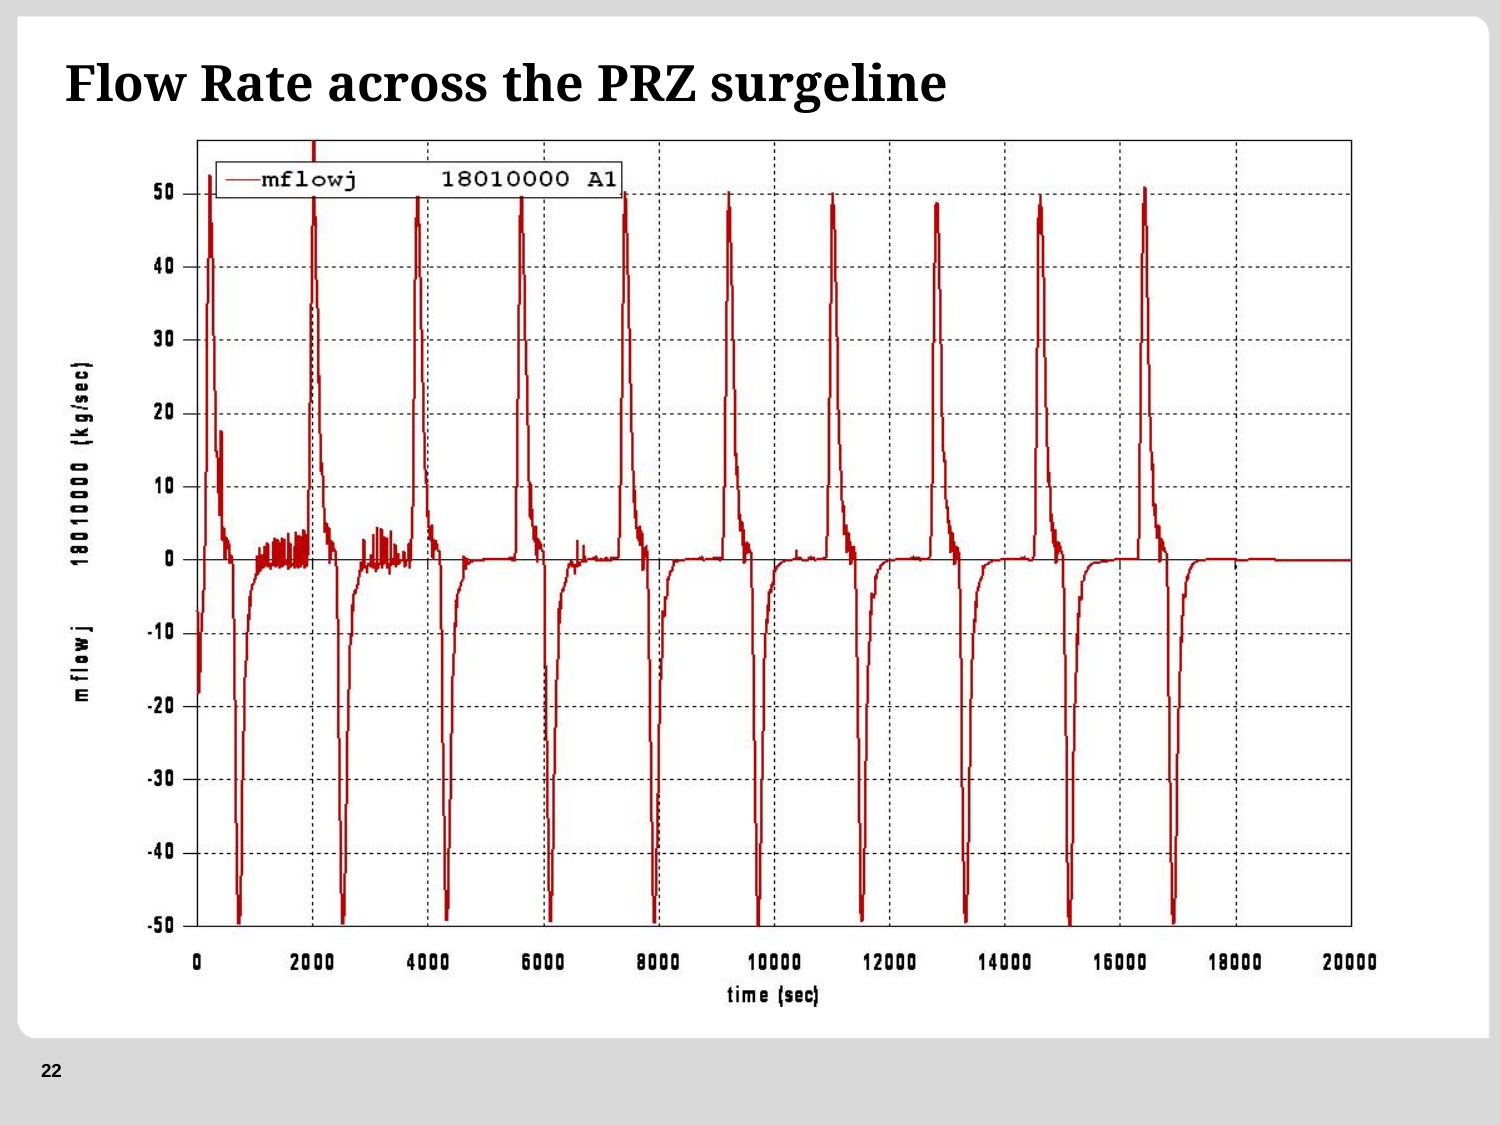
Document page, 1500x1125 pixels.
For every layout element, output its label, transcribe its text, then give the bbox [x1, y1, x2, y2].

title Flow Rate across the PRZ surgeline [64, 19, 1199, 111]
picture [0, 0, 1500, 1125]
